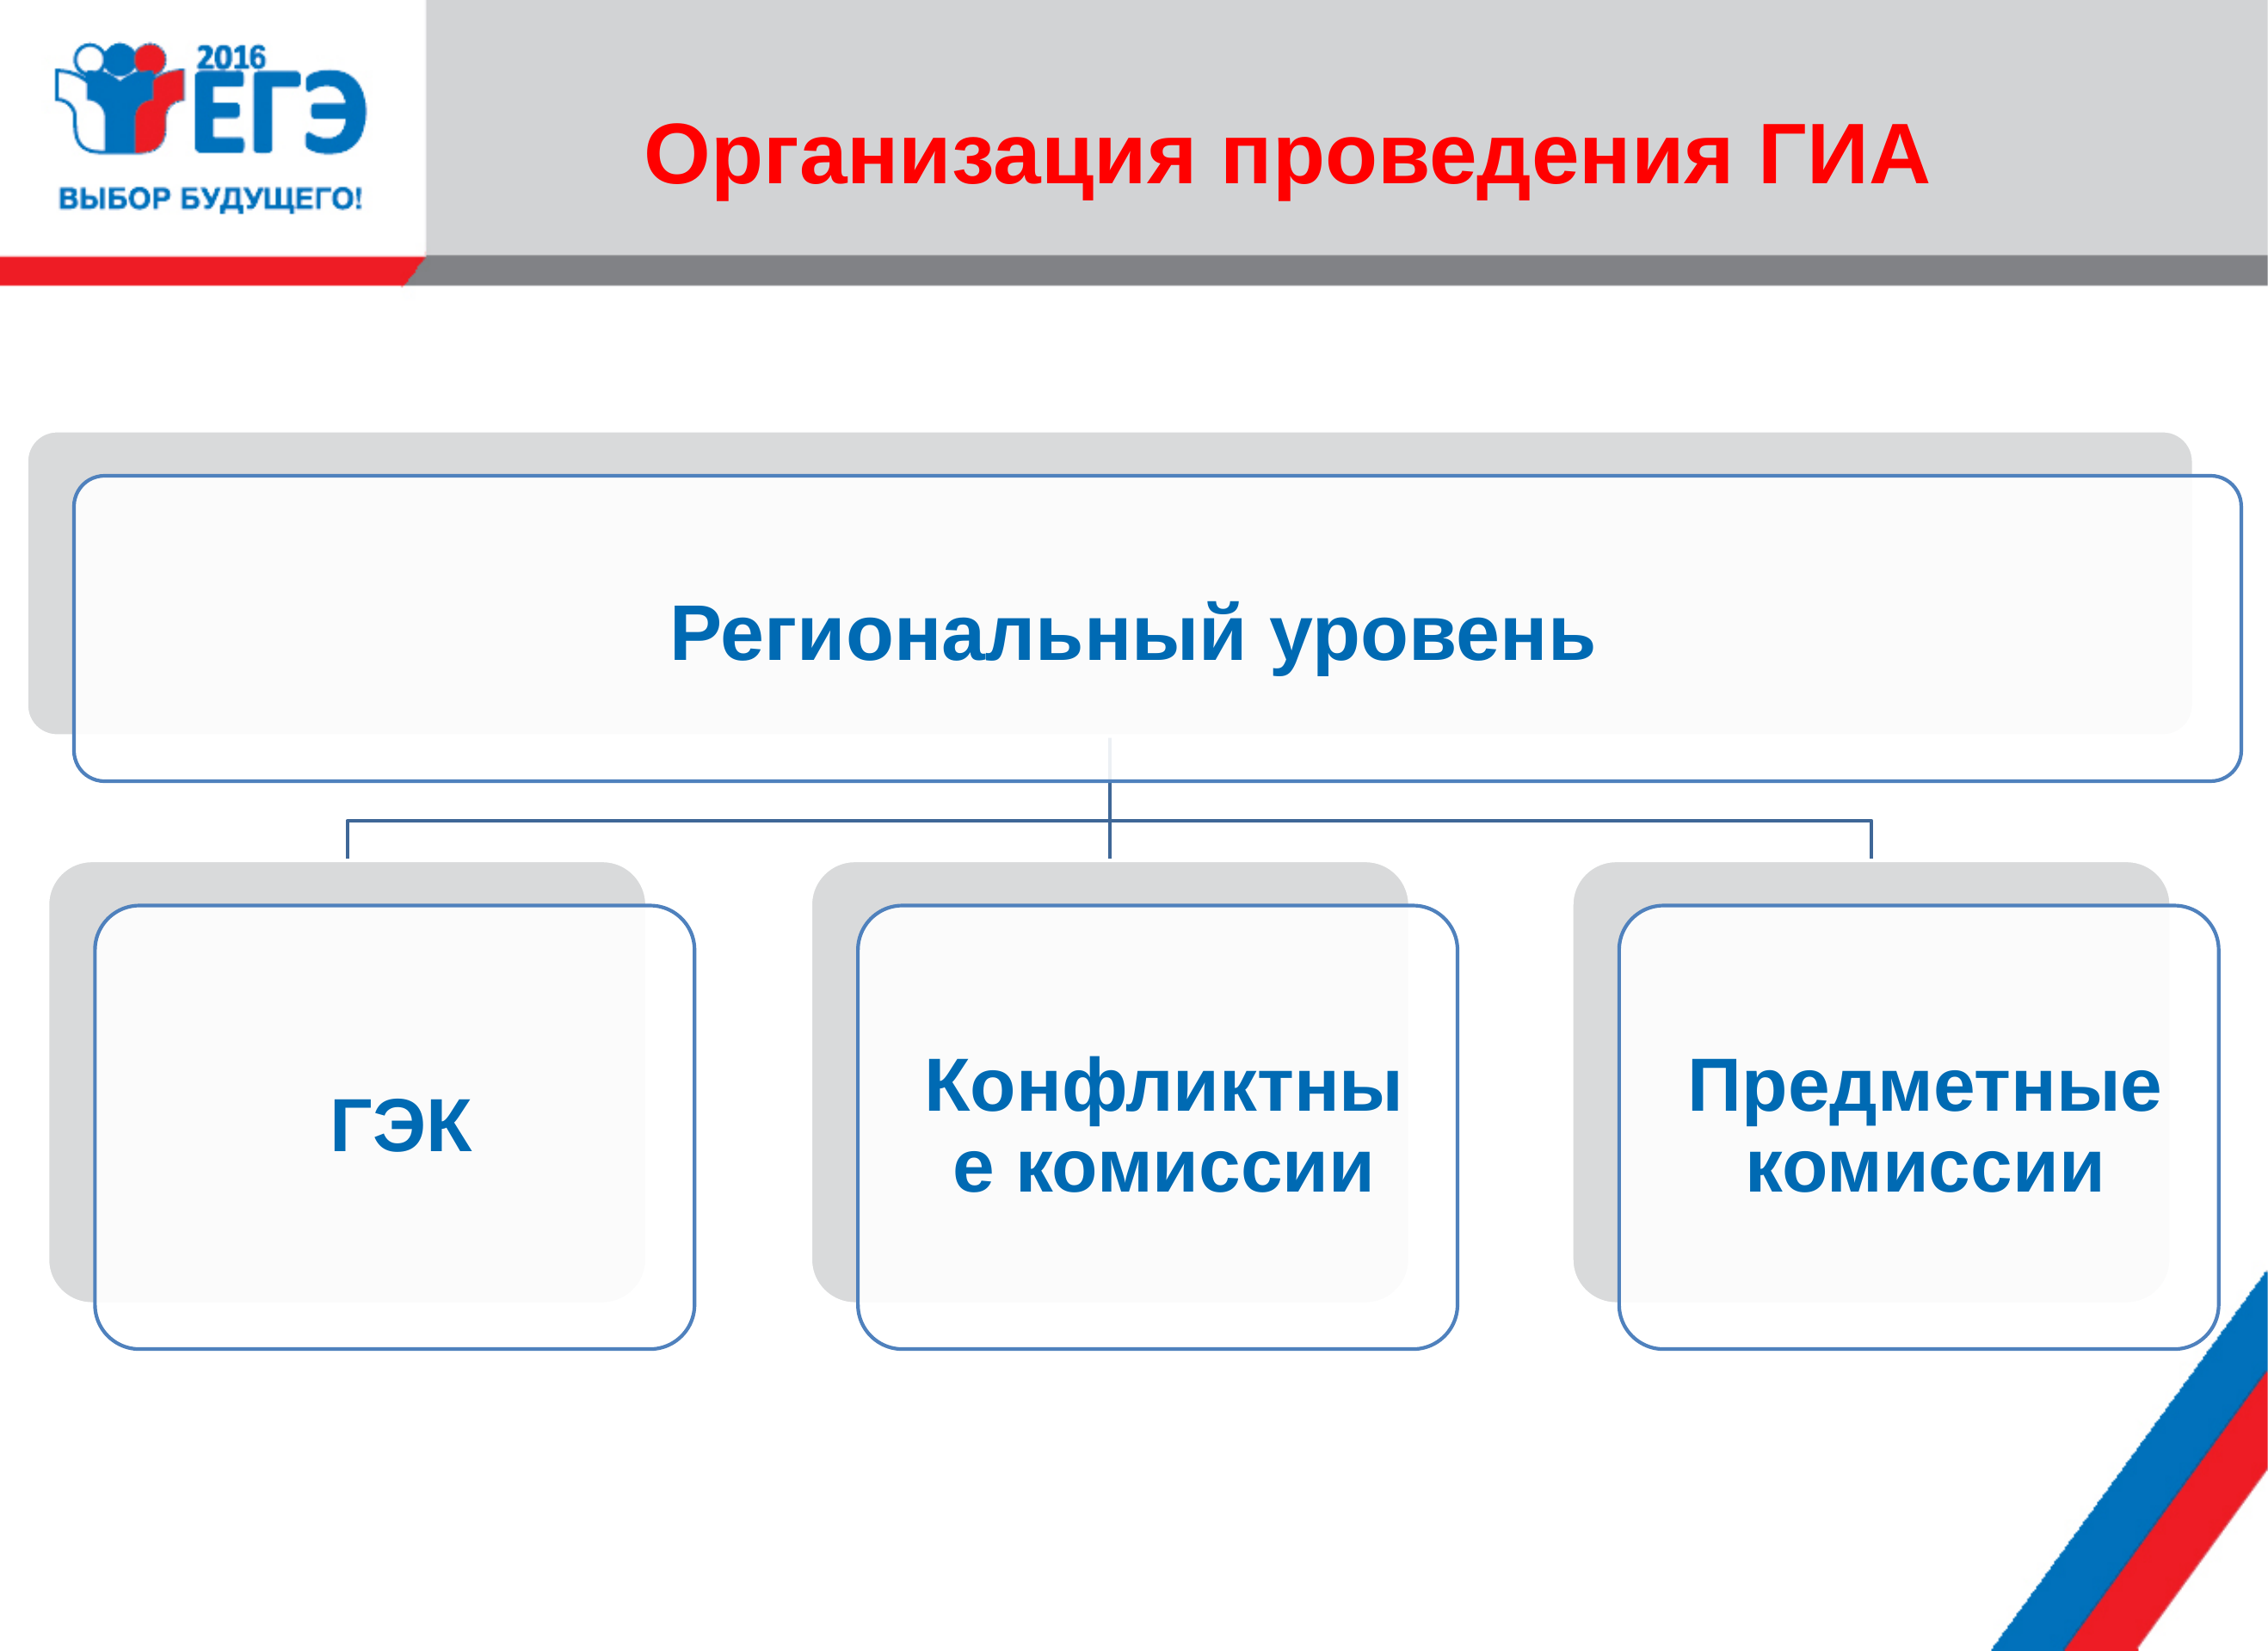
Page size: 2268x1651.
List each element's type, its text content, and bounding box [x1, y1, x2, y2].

picture [0, 0, 2268, 1651]
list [25, 344, 2243, 1435]
title Организация проведения ГИА [422, 42, 2154, 256]
